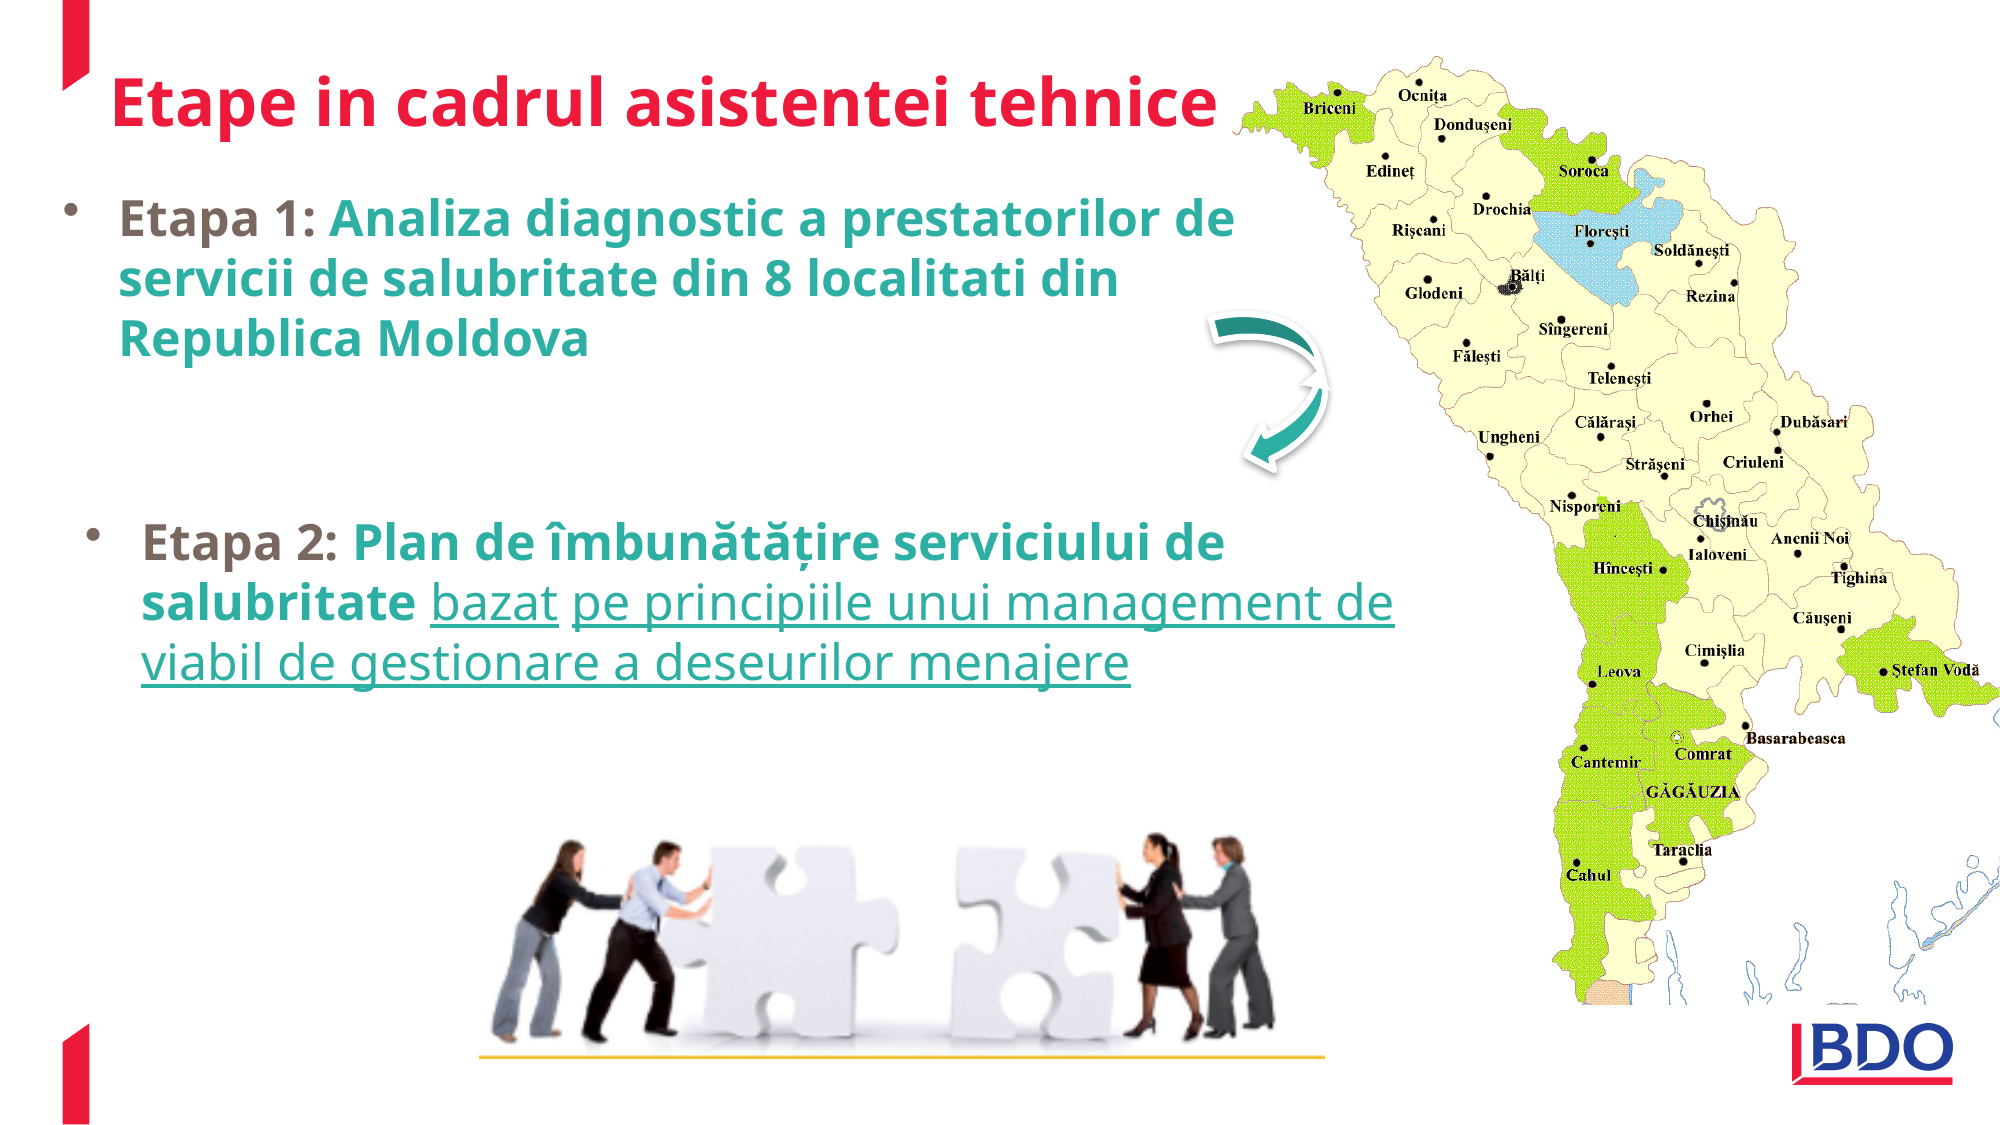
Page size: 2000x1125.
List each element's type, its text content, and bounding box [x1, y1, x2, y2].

picture [478, 50, 2000, 1059]
picture [1792, 1023, 1953, 1085]
title Etape in cadrul asistentei tehnice [109, 55, 1227, 166]
list Etapa 1: Analiza diagnostic a prestatorilor de servicii de salubritate din 8 localitati din Republica Moldova [62, 185, 1227, 442]
text_box [1207, 311, 1227, 344]
text_box Etapa 2: Plan de îmbunătățire serviciului de salubritate bazat pe principiile unui management de viabil de gestionare a deseurilor menajere [85, 510, 1227, 747]
